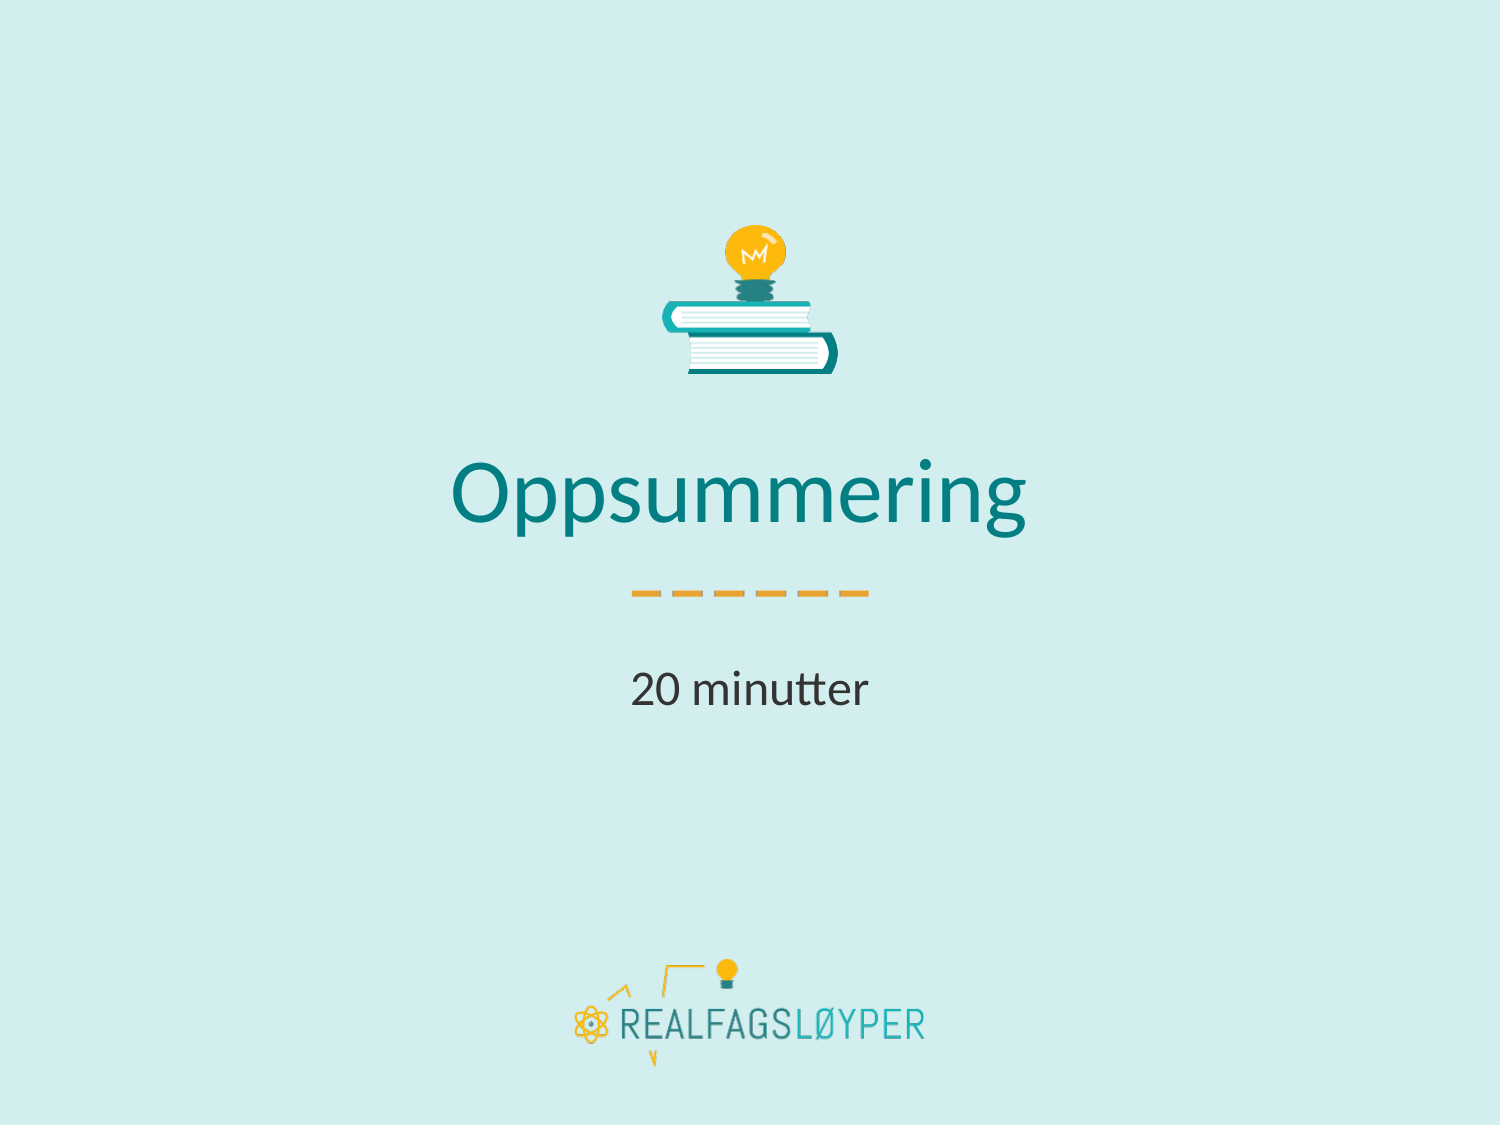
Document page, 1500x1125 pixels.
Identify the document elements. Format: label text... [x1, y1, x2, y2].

title Oppsummering [90, 418, 1410, 567]
picture [574, 959, 925, 1067]
picture [632, 591, 868, 596]
picture [662, 225, 838, 374]
subtitle 20 minutter [187, 654, 1313, 927]
